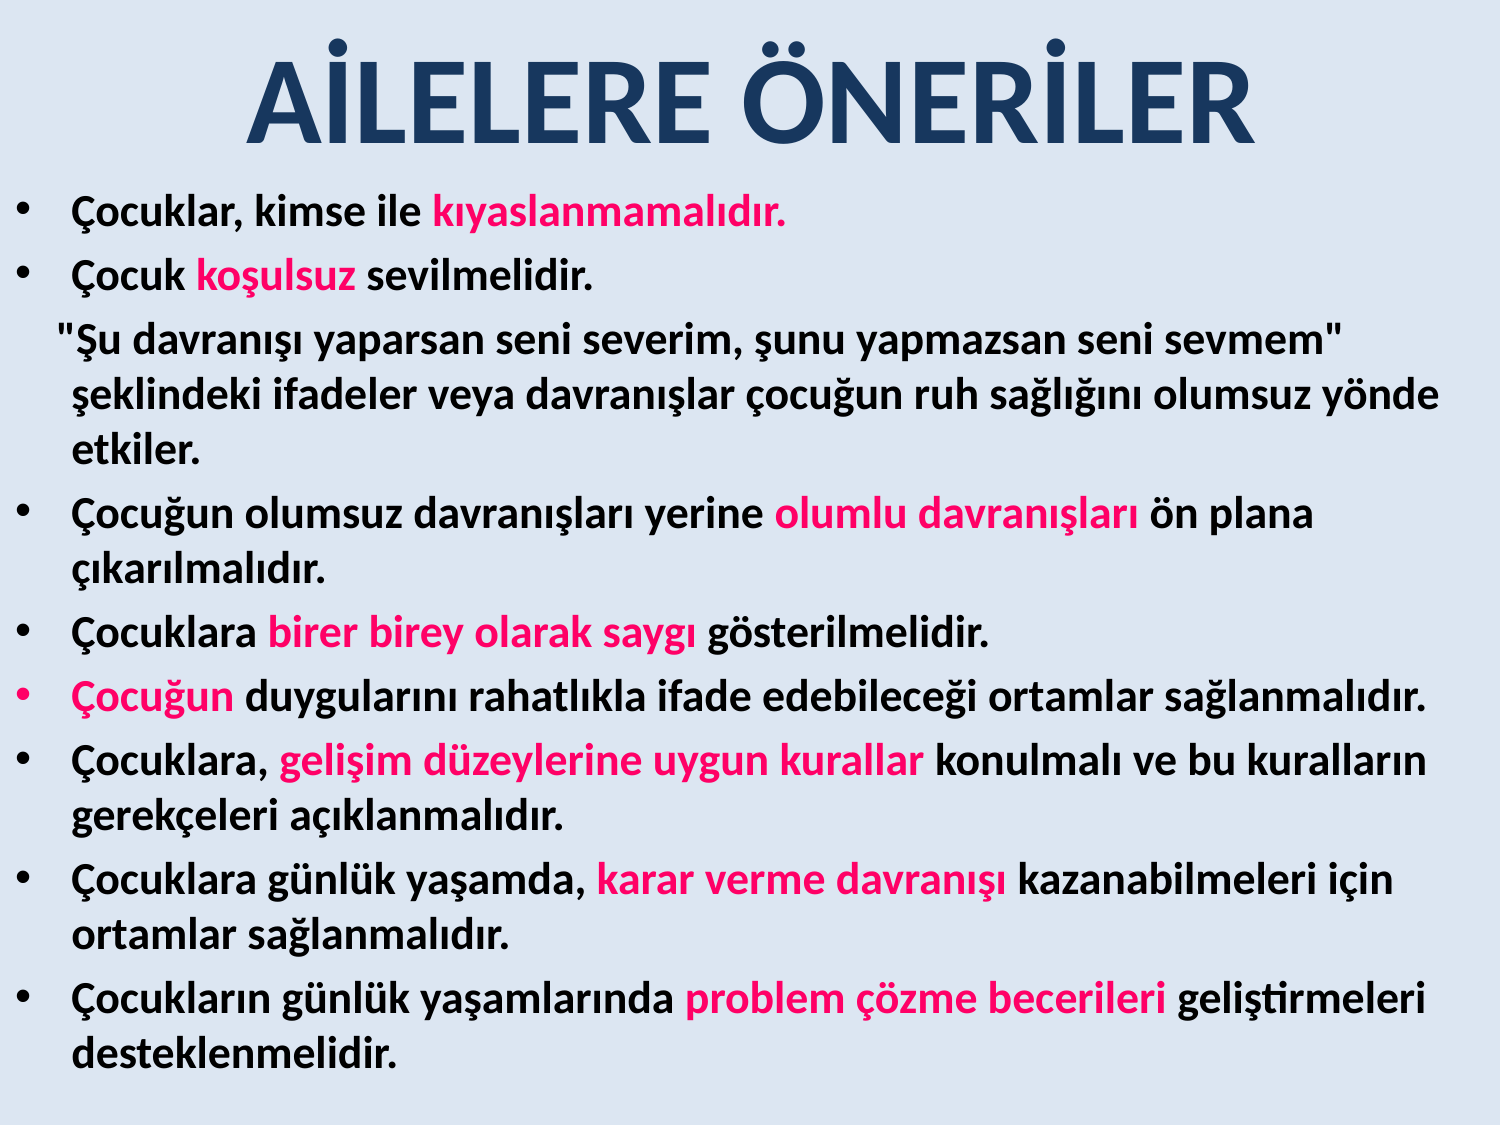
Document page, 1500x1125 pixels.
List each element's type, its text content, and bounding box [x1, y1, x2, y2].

text_box AİLELERE ÖNERİLER [76, 0, 1427, 188]
list Çocuklar, kimse ile kıyaslanmamalıdır. Çocuk koşulsuz sevilmelidir. "Şu davranışı yaparsan seni severim, şunu yapmazsan seni sevmem" şeklindeki ifadeler veya davranışlar çocuğun ruh sağlığını olumsuz yönde etkiler. Çocuğun olumsuz davranışları yerine olumlu davranışları ön plana çıkarılmalıdır. Çocuklara birer birey olarak saygı gösterilmelidir. Çocuğun duygularını rahatlıkla ifade edebileceği ortamlar sağlanmalıdır. Çocuklara, gelişim düzeylerine uygun kurallar konulmalı ve bu kuralların gerekçeleri açıklanmalıdır. Çocuklara günlük yaşamda, karar verme davranışı kazanabilmeleri için ortamlar sağlanmalıdır. Çocukların günlük yaşamlarında problem çözme becerileri geliştirmeleri desteklenmelidir. [0, 172, 1500, 1066]
